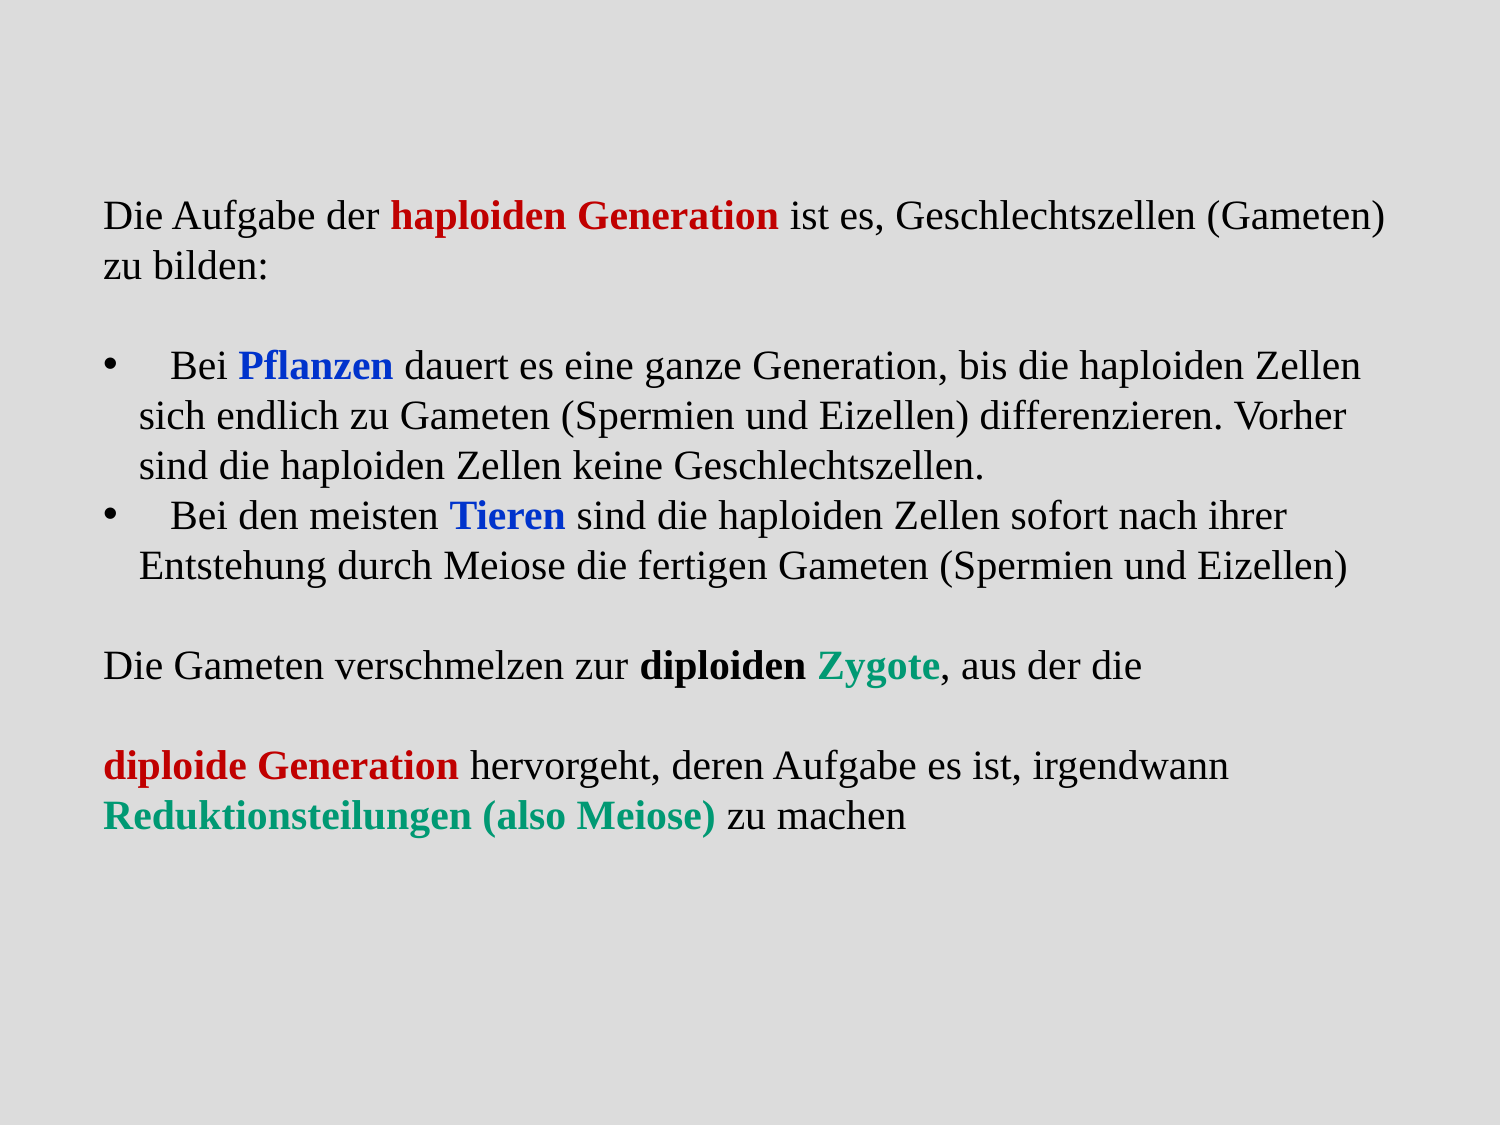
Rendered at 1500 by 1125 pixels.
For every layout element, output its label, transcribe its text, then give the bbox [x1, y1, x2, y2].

text_box Die Aufgabe der haploiden Generation ist es, Geschlechtszellen (Gameten) zu bilden: Bei Pflanzen dauert es eine ganze Generation, bis die haploiden Zellen sich endlich zu Gameten (Spermien und Eizellen) differenzieren. Vorher sind die haploiden Zellen keine Geschlechtszellen. Bei den meisten Tieren sind die haploiden Zellen sofort nach ihrer Entstehung durch Meiose die fertigen Gameten (Spermien und Eizellen) Die Gameten verschmelzen zur diploiden Zygote, aus der die diploide Generation hervorgeht, deren Aufgabe es ist, irgendwann Reduktionsteilungen (also Meiose) zu machen [88, 180, 1424, 846]
